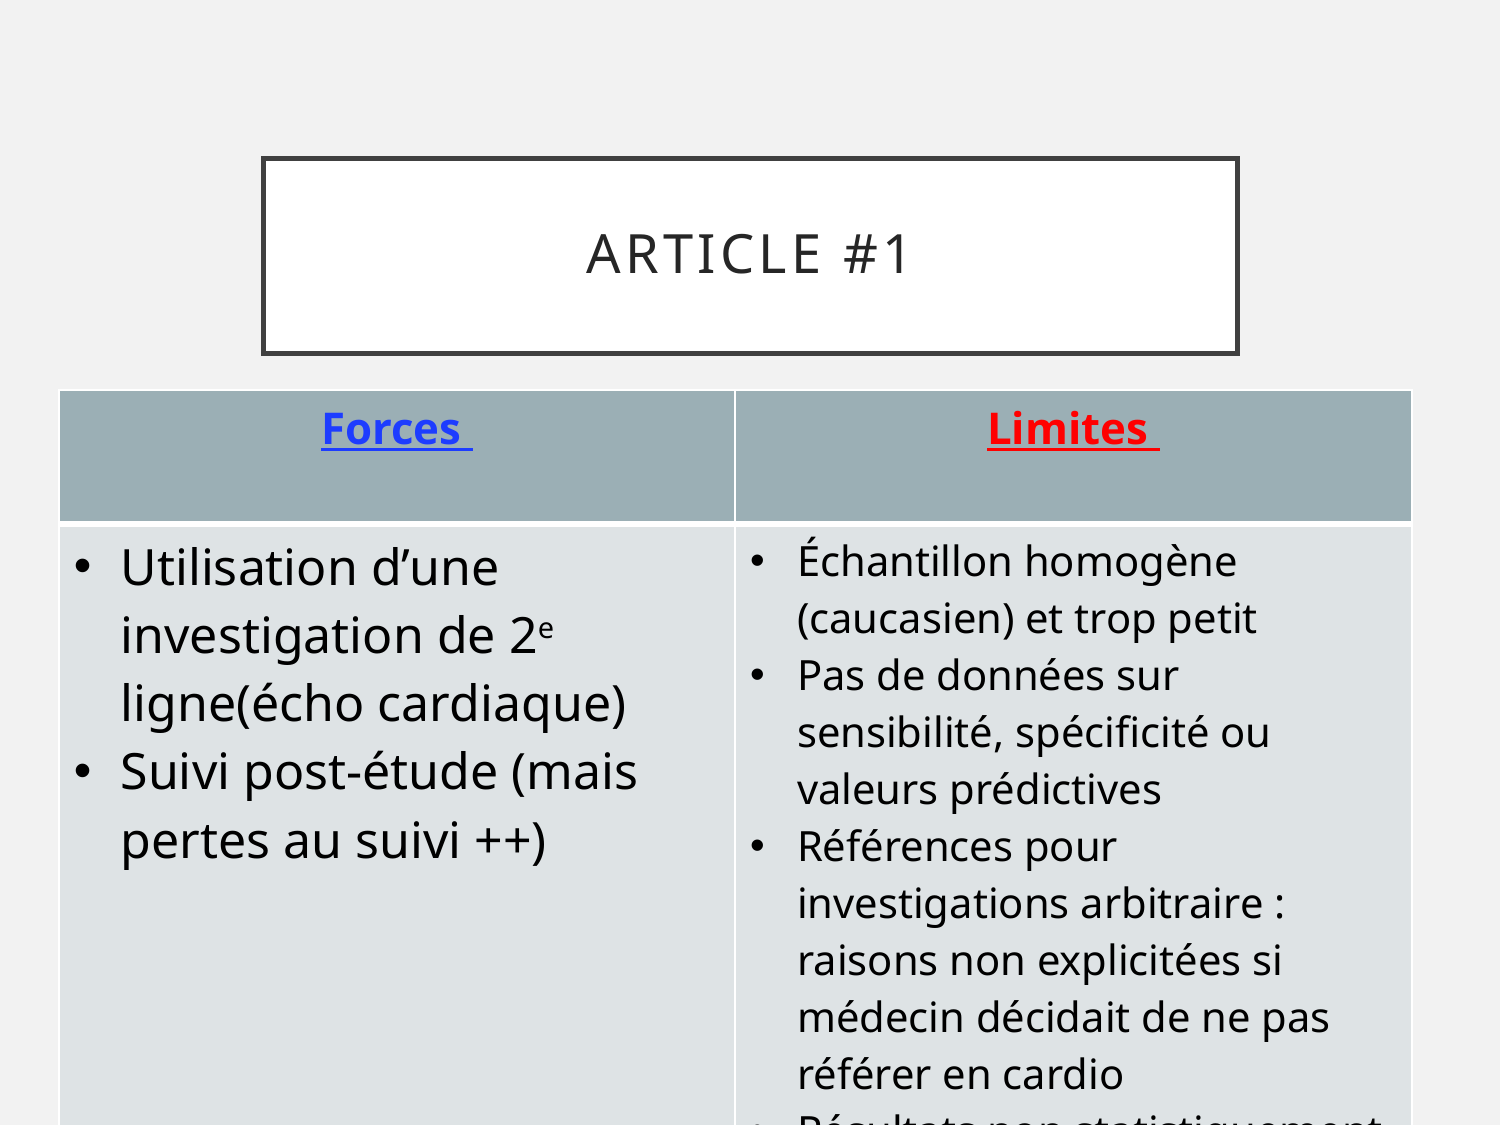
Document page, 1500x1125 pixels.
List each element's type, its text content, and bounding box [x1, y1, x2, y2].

table_header Forces [60, 391, 734, 521]
table_header Limites [736, 391, 1411, 521]
table_cell Échantillon homogène (caucasien) et trop petit Pas de données sur sensibilité, spécificité ou valeurs prédictives Références pour investigations arbitraire : raisons non explicitées si médecin décidait de ne pas référer en cardio Résultats non statistiquement significatifs [736, 527, 1411, 1125]
title Article #1 [261, 156, 1240, 356]
table_cell Utilisation d’une investigation de 2e ligne(écho cardiaque) Suivi post-étude (mais pertes au suivi ++) [60, 527, 734, 1125]
